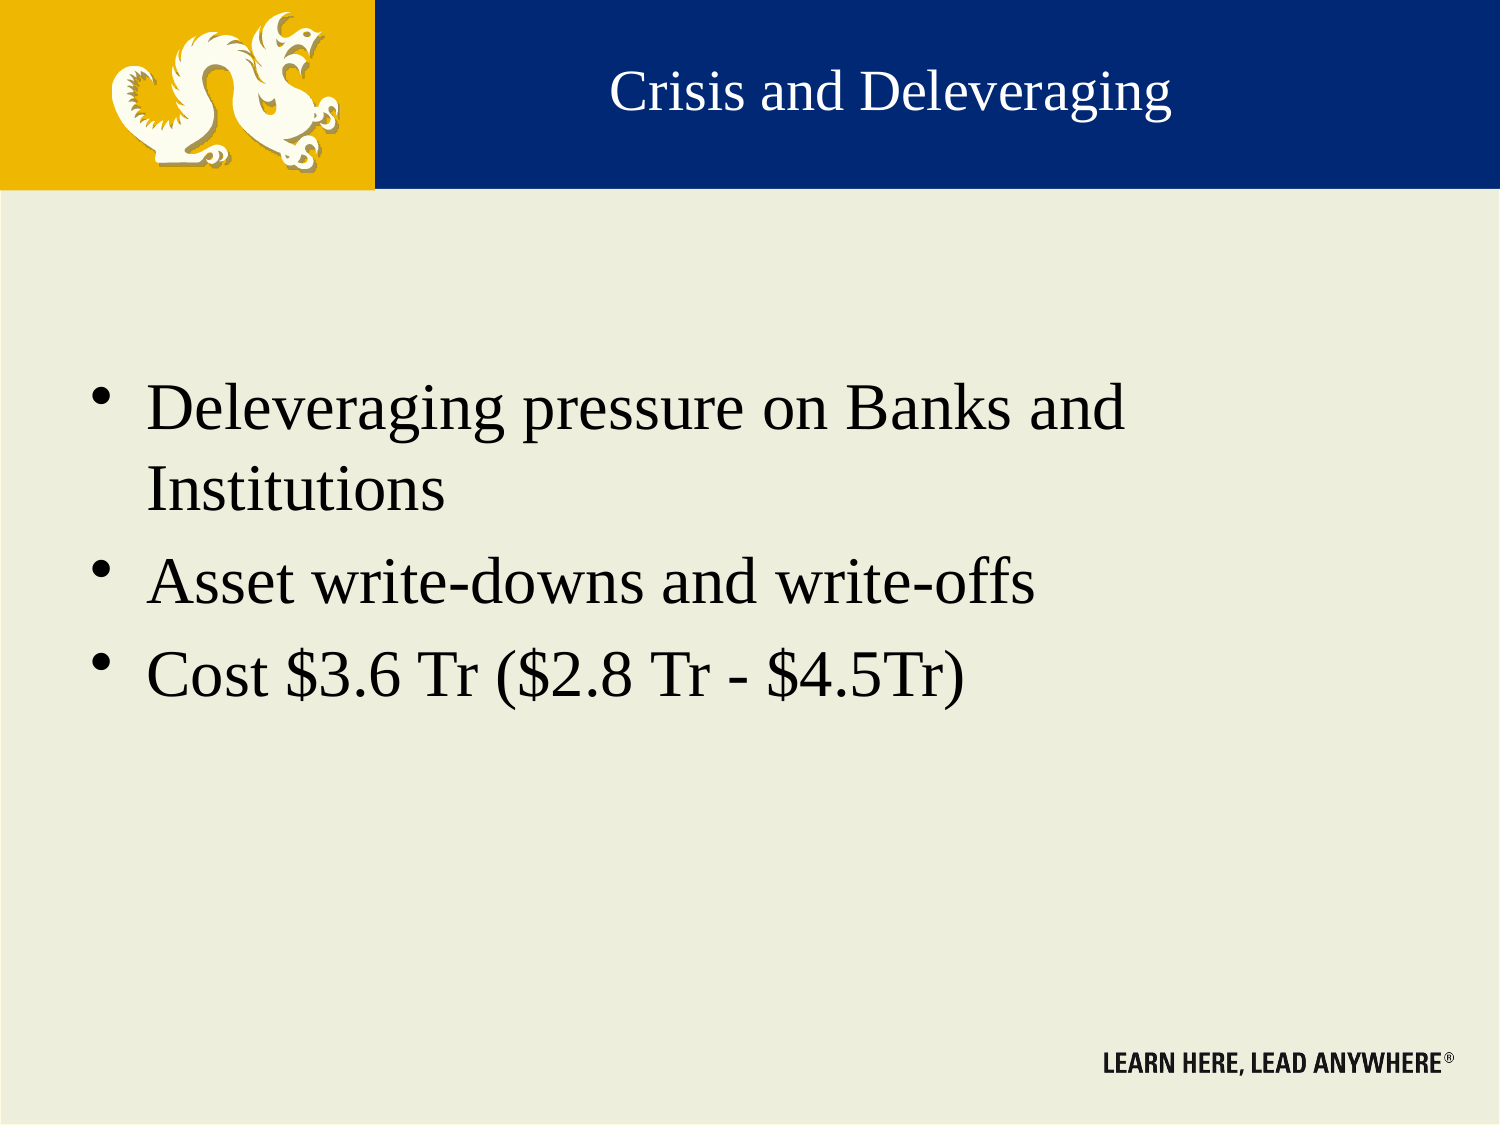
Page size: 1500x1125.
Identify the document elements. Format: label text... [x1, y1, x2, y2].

picture [1100, 1049, 1463, 1079]
title Crisis and Deleveraging [387, 45, 1425, 163]
list Deleveraging pressure on Banks and Institutions Asset write-downs and write-offs Cost $3.6 Tr ($2.8 Tr - $4.5Tr) [75, 262, 1425, 1005]
